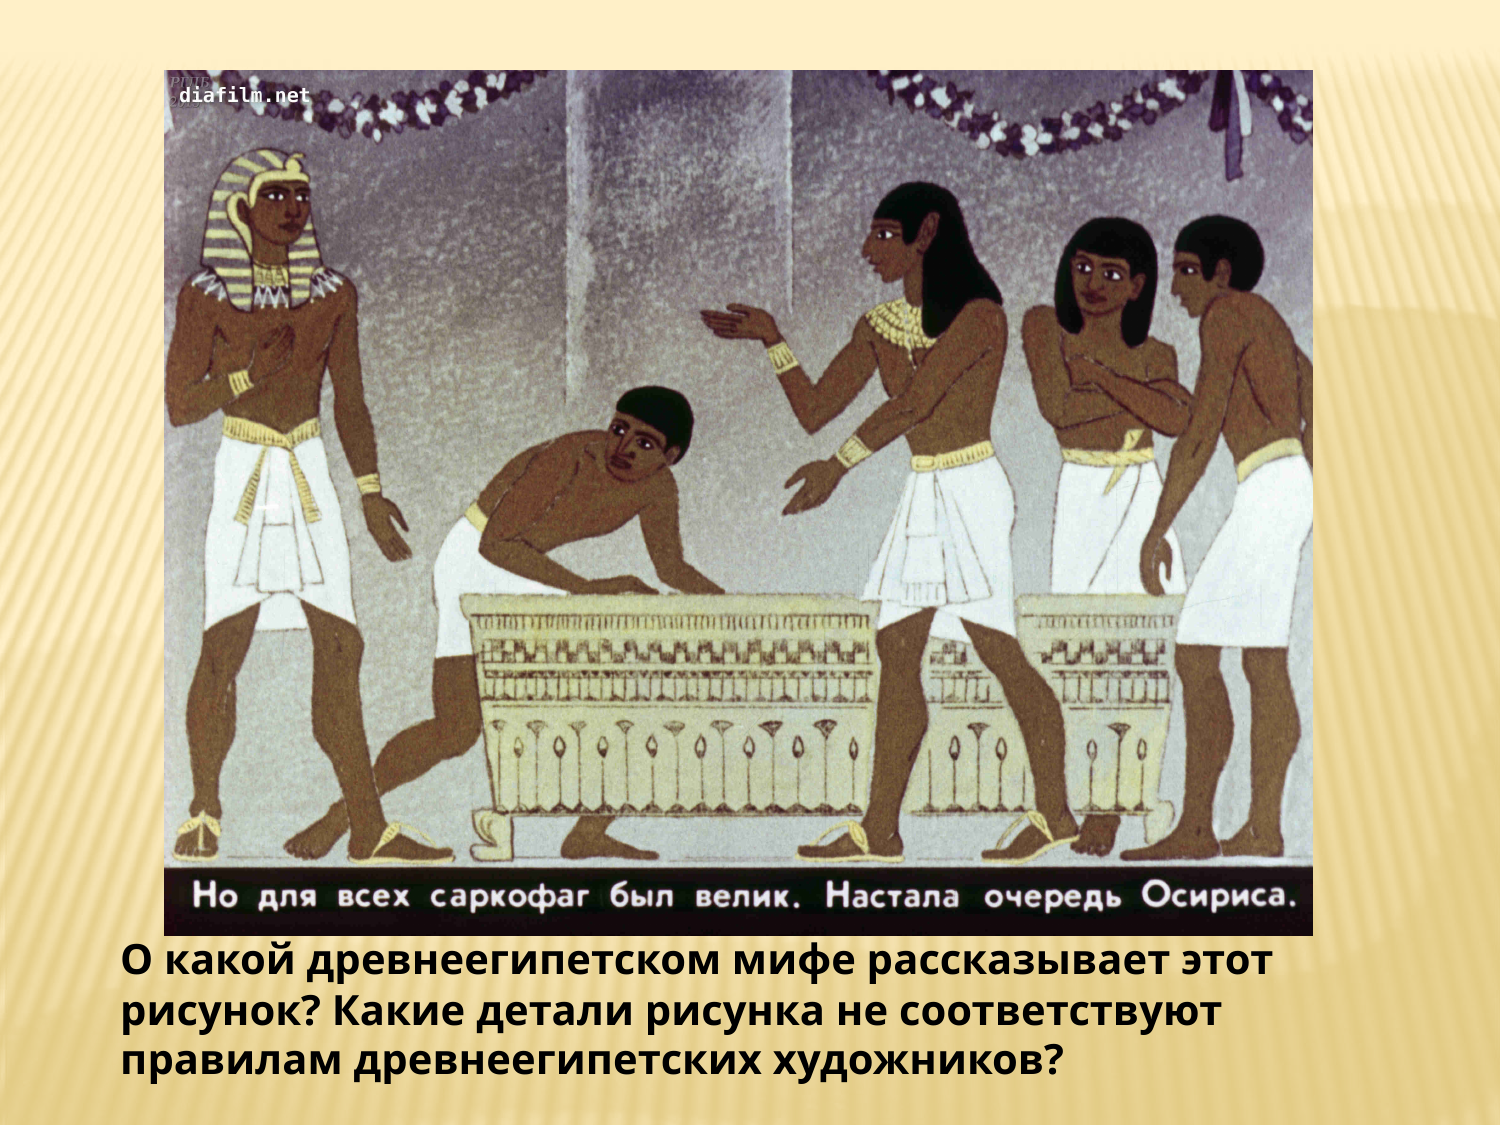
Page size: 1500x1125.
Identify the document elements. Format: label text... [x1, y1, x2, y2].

picture [163, 69, 1313, 936]
text_box О какой древнеегипетском мифе рассказывает этот рисунок? Какие детали рисунка не соответствуют правилам древнеегипетских художников? [105, 925, 1407, 1091]
